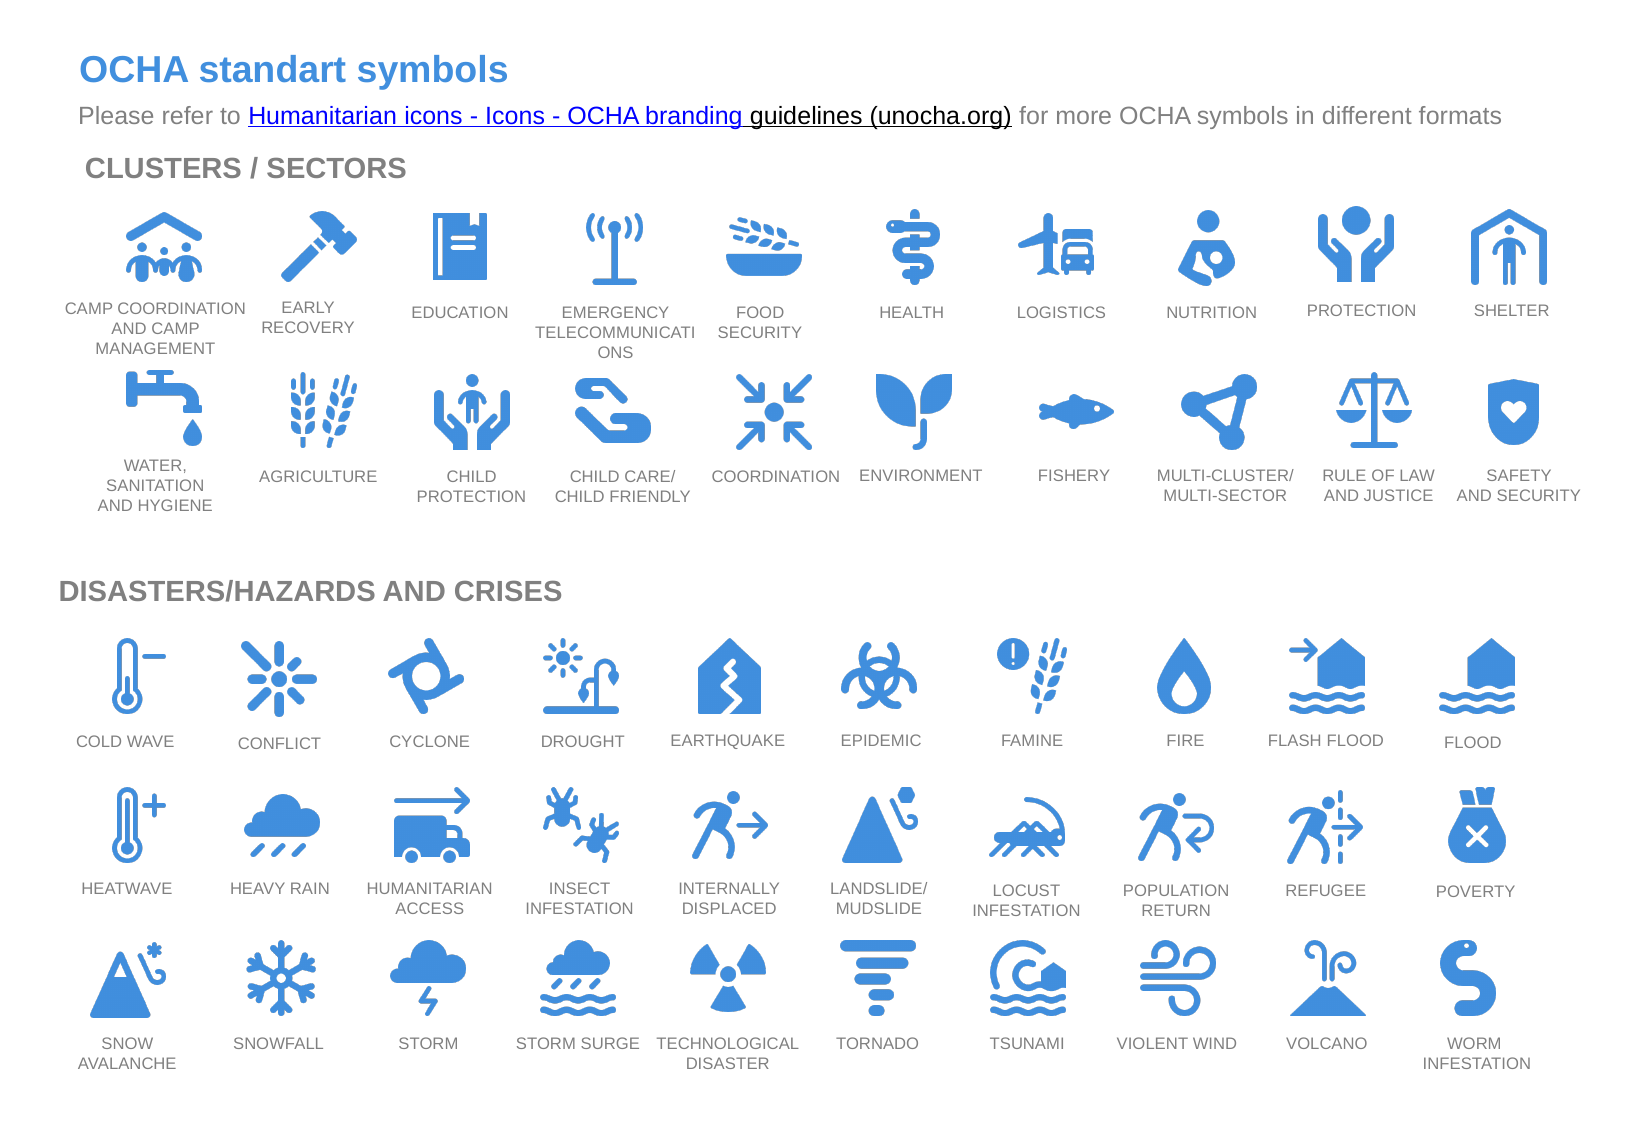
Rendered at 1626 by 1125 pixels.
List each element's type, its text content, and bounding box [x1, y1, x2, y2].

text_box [50, 571, 1553, 1078]
text_box OCHA standart symbols [64, 37, 1028, 92]
text_box Please refer to Humanitarian icons - Icons - OCHA branding guidelines (unocha.org) for more OCHA symbols in different formats [63, 92, 1574, 137]
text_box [61, 148, 1595, 511]
